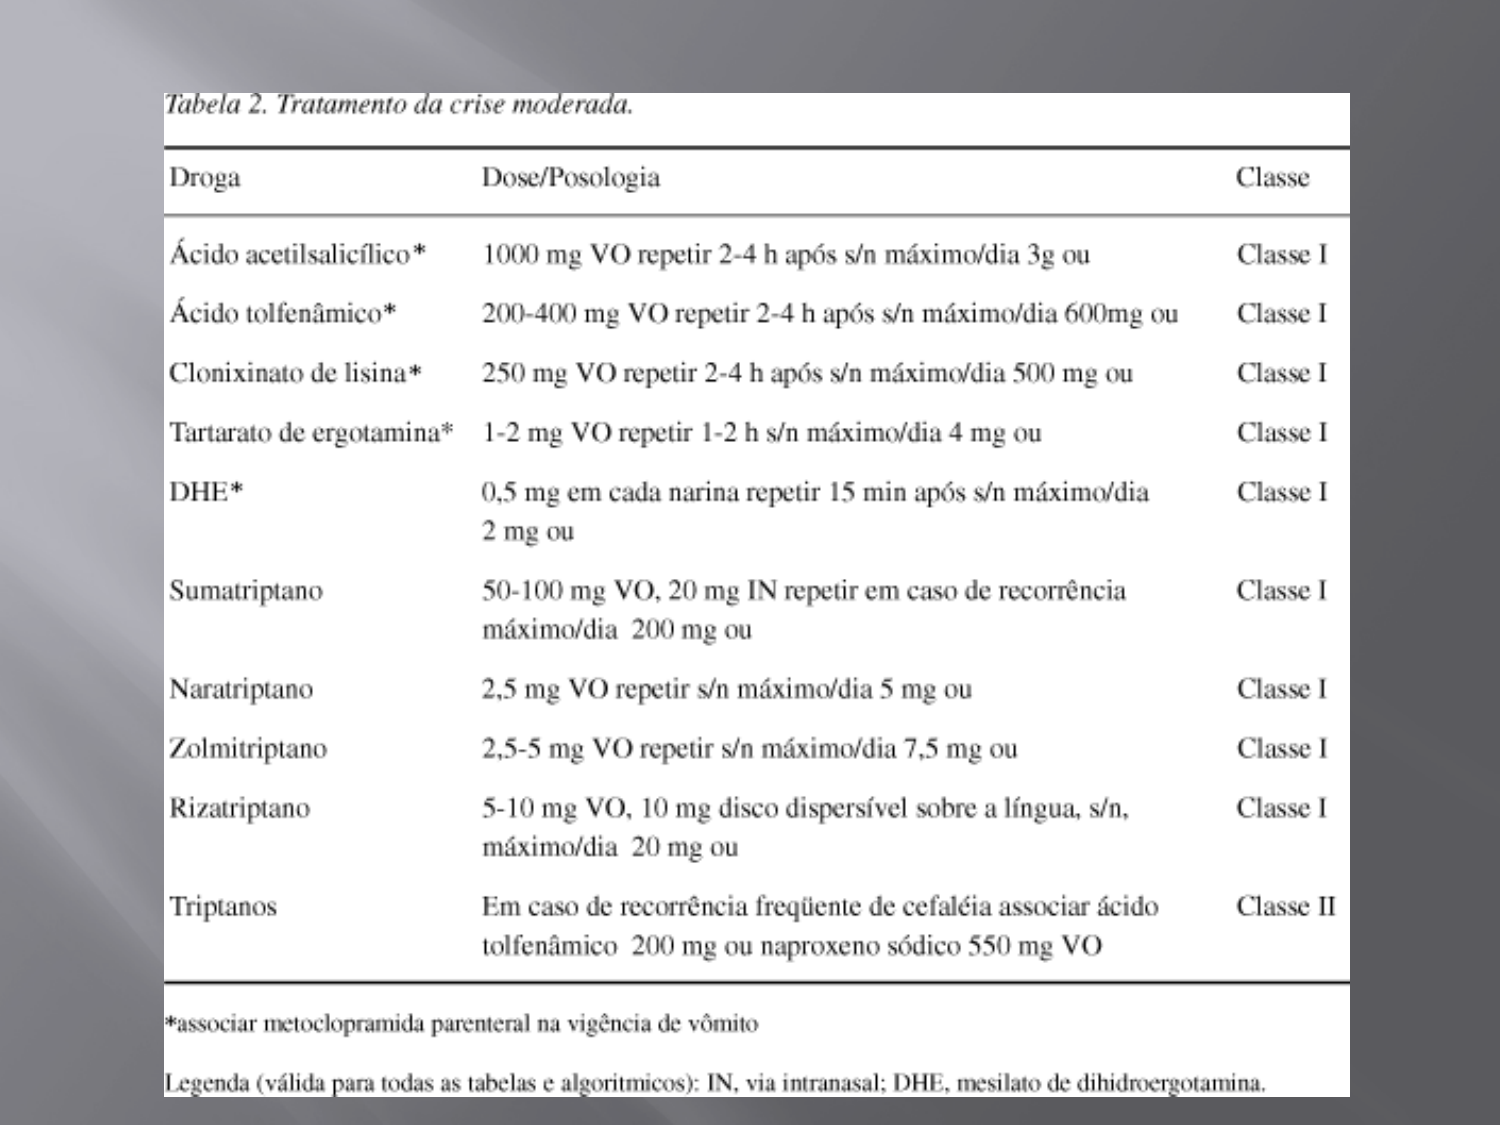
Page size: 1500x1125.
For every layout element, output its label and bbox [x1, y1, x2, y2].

list [163, 93, 1351, 1098]
